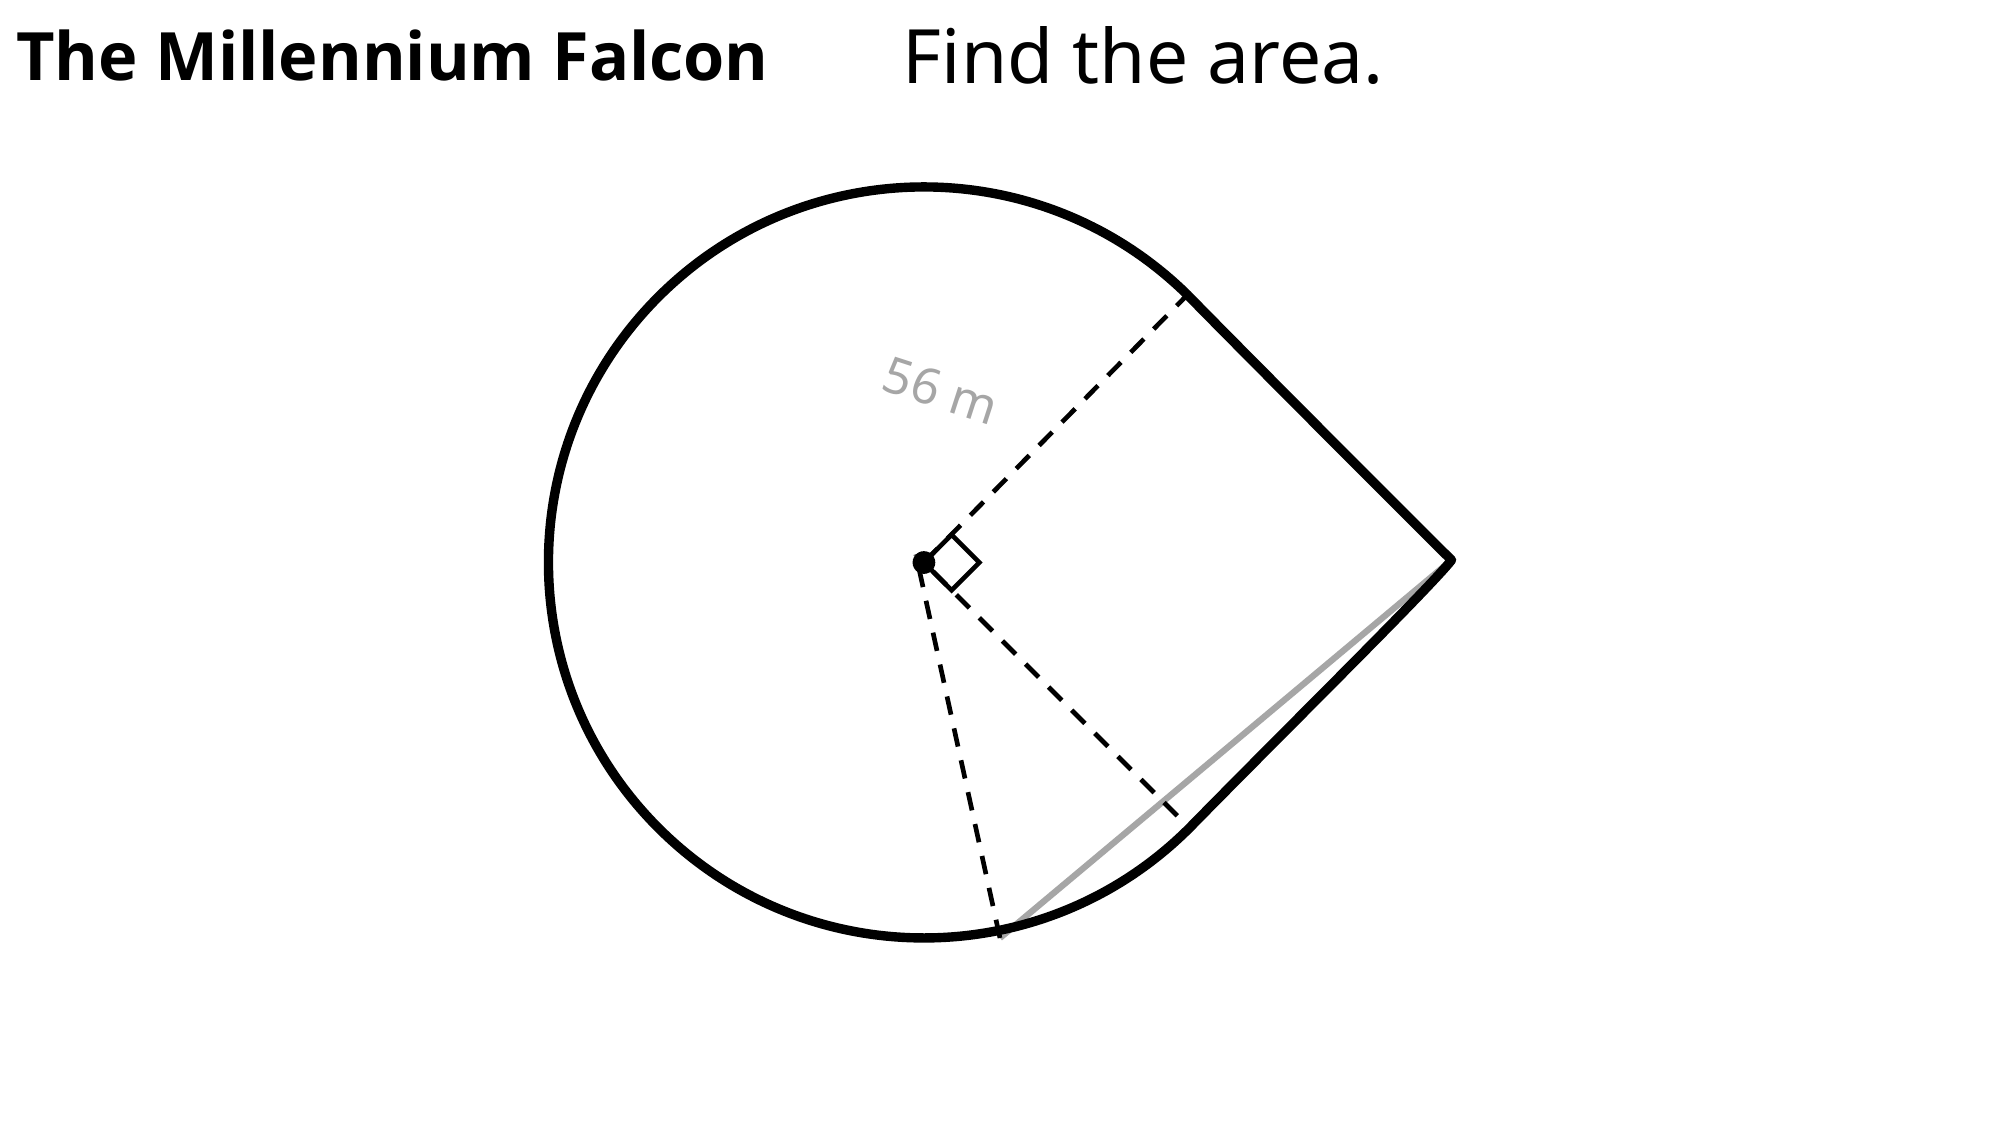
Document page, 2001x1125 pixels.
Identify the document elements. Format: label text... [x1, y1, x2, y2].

text_box Find the area. [888, 0, 1895, 106]
text_box The Millennium Falcon [1, 5, 785, 101]
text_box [548, 186, 1452, 938]
